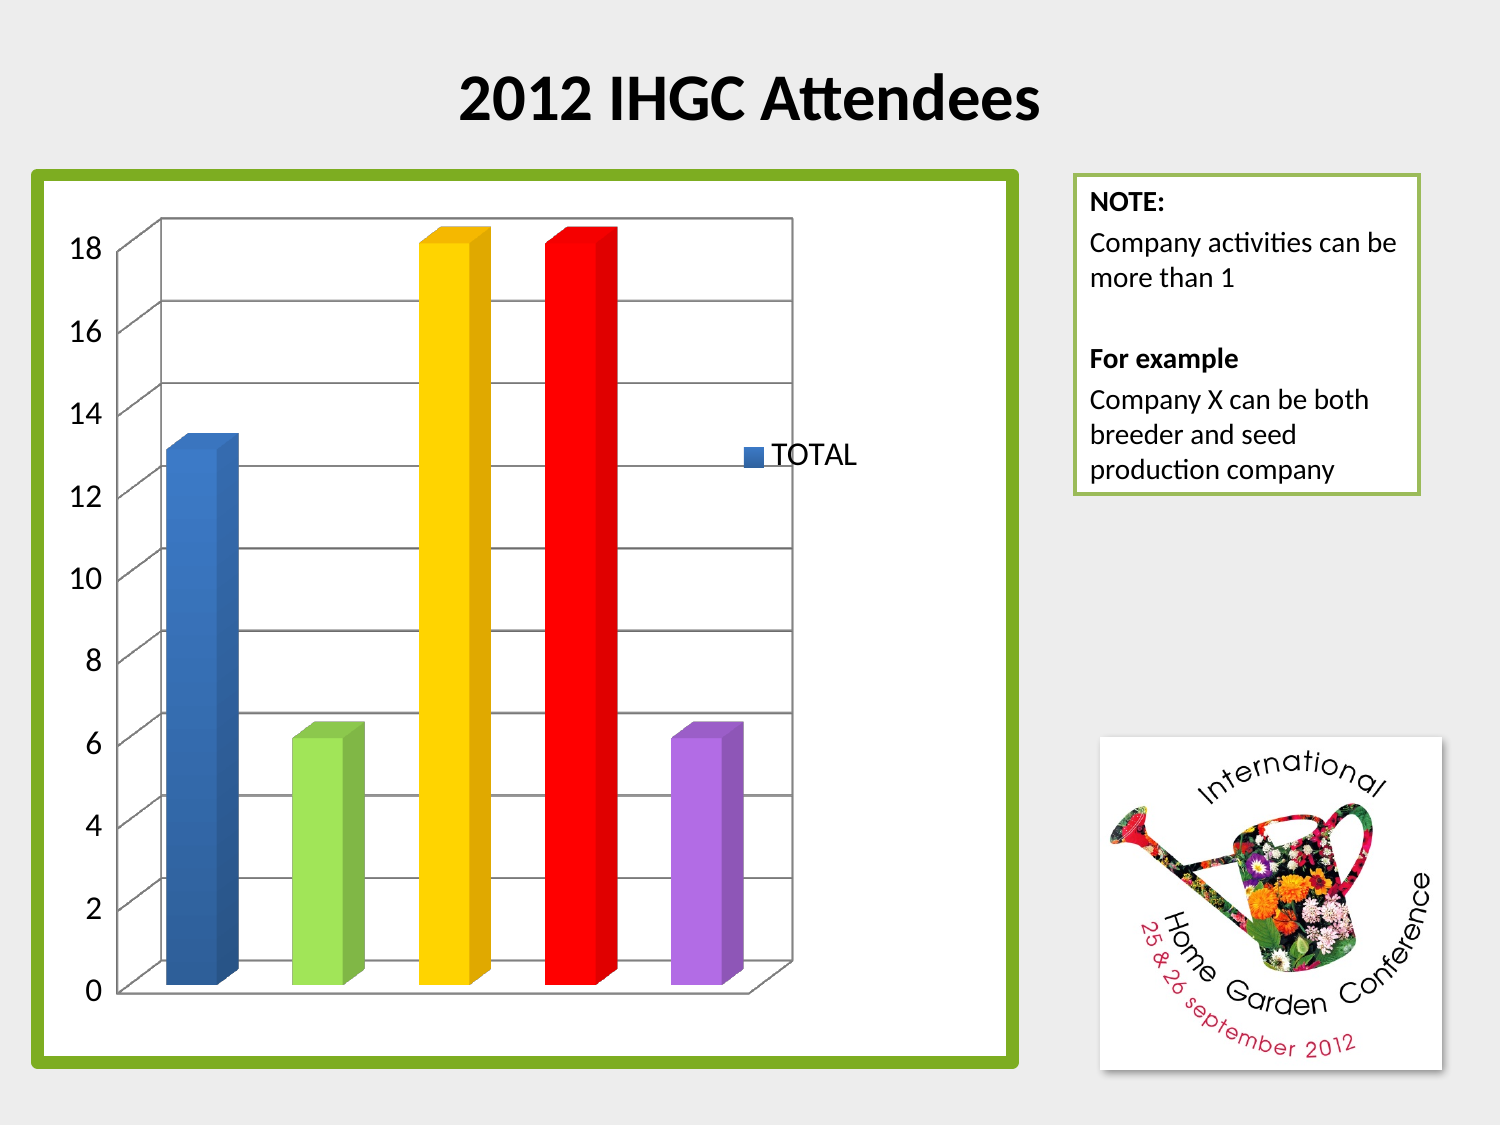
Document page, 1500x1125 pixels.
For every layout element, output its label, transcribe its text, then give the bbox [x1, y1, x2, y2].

chart [49, 199, 960, 1028]
list NOTE: Company activities can be more than 1 For example Company X can be both breeder and seed production company [1073, 173, 1421, 496]
title 2012 IHGC Attendees [74, 0, 1426, 188]
text_box [35, 173, 1014, 1064]
picture [1099, 737, 1442, 1070]
